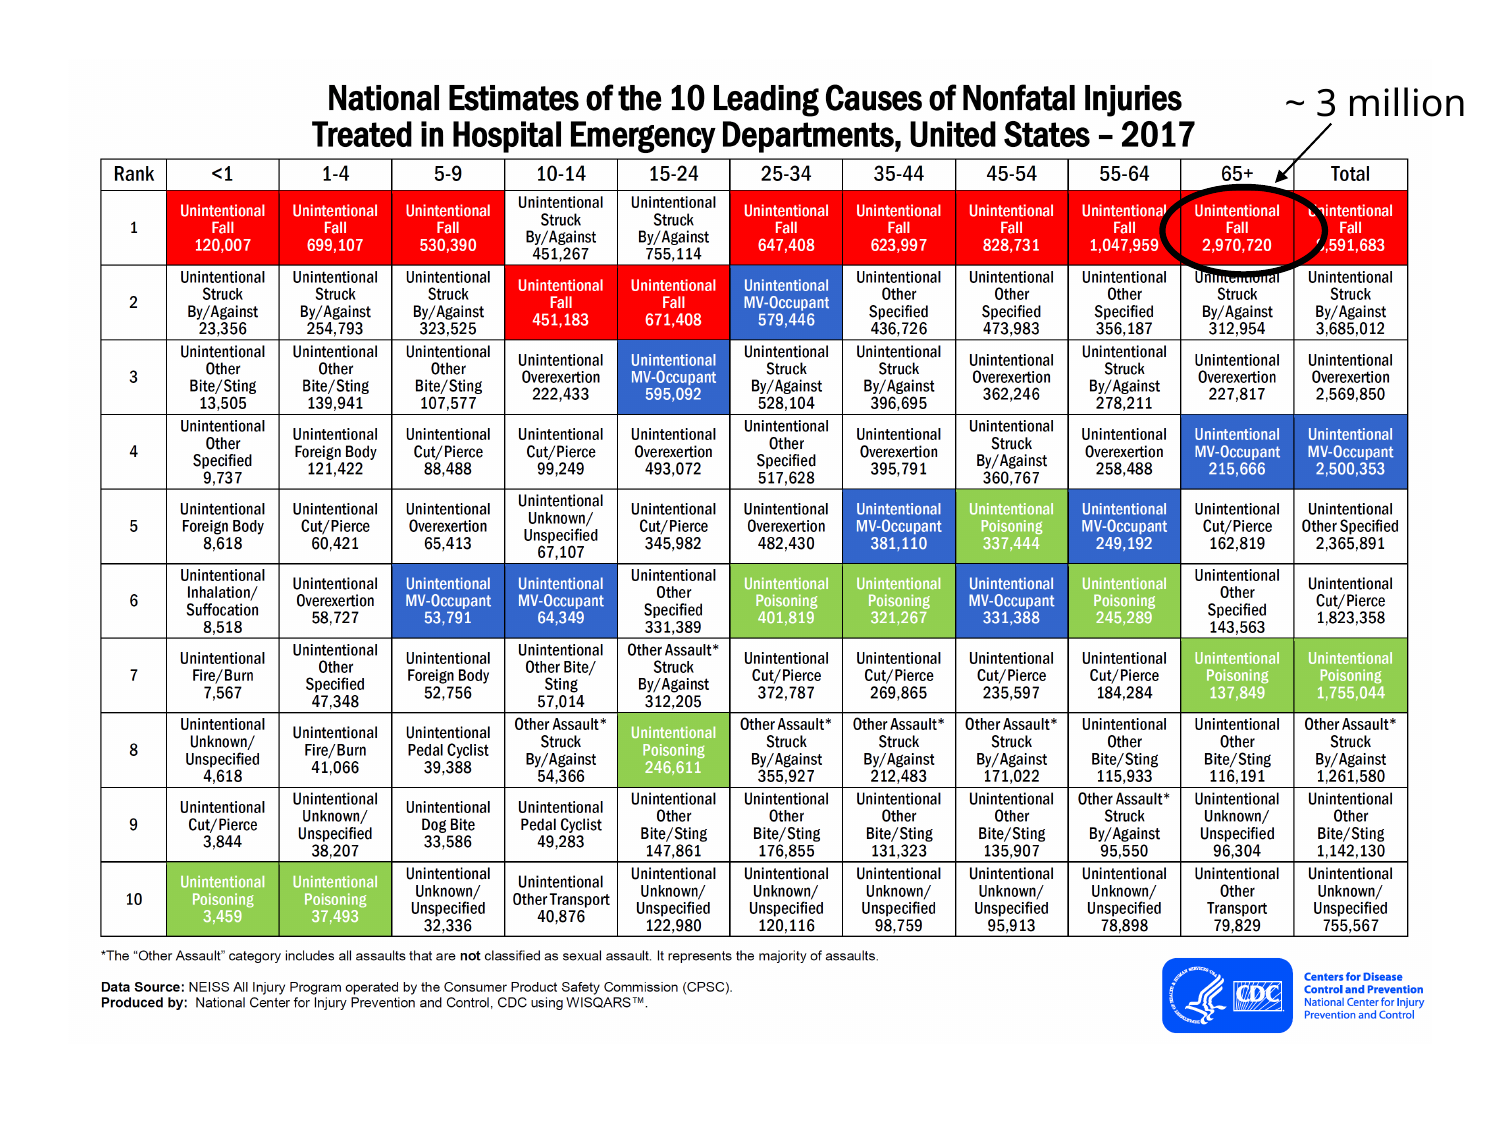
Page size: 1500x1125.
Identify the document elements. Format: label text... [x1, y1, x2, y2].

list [68, 59, 1432, 1044]
text_box ~ 3 million [1432, 71, 1500, 132]
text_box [1274, 123, 1332, 183]
